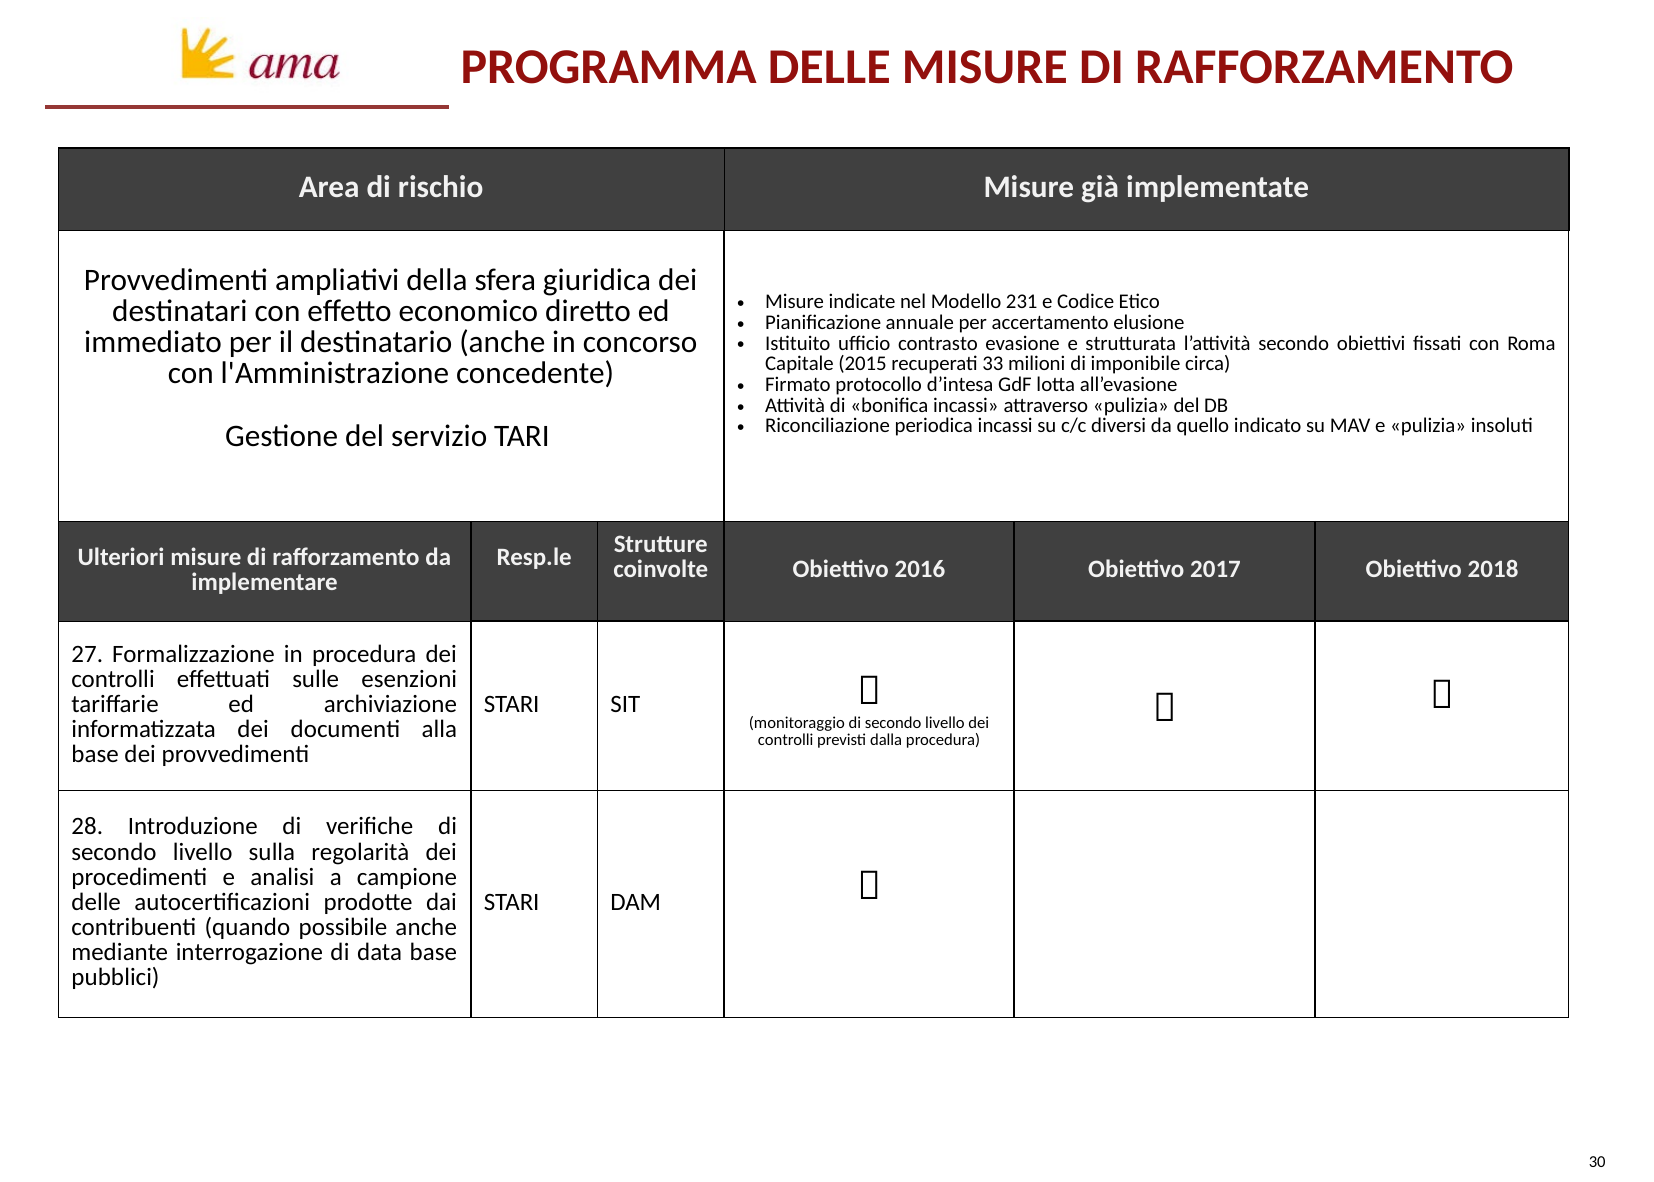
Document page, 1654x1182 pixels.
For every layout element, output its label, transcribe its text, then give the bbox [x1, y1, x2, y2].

table_cell [1015, 791, 1314, 1017]
table_cell Obiettivo 2016 [725, 522, 1013, 621]
table_cell SIT [598, 622, 723, 790]
table_cell  (monitoraggio di secondo livello dei controlli previsti dalla procedura) [725, 622, 1013, 790]
table_cell  [1316, 622, 1568, 790]
table_cell  [1015, 622, 1314, 790]
table_header Area di rischio [59, 149, 724, 230]
table_cell STARI [472, 791, 597, 1017]
table_cell STARI [472, 622, 597, 790]
table_cell 28. Introduzione di verifiche di secondo livello sulla regolarità dei procedimenti e analisi a campione delle autocertificazioni prodotte dai contribuenti (quando possibile anche mediante interrogazione di data base pubblici) [59, 791, 470, 1017]
picture [136, 17, 385, 95]
table_cell  [725, 791, 1013, 1017]
table_cell Obiettivo 2018 [1316, 522, 1568, 620]
table_cell Resp.le [472, 522, 597, 620]
text_box PROGRAMMA DELLE MISURE DI RAFFORZAMENTO [460, 31, 1654, 120]
table_cell Misure indicate nel Modello 231 e Codice Etico Pianificazione annuale per accertamento elusione Istituito ufficio contrasto evasione e strutturata l’attività secondo obiettivi fissati con Roma Capitale (2015 recuperati 33 milioni di imponibile circa) Firmato protocollo d’intesa GdF lotta all’evasione Attività di «bonifica incassi» attraverso «pulizia» del DB Riconciliazione periodica incassi su c/c diversi da quello indicato su MAV e «pulizia» insoluti [725, 231, 1568, 521]
table_cell 27. Formalizzazione in procedura dei controlli effettuati sulle esenzioni tariffarie ed archiviazione informatizzata dei documenti alla base dei provvedimenti [59, 622, 470, 790]
table_cell Obiettivo 2017 [1015, 522, 1314, 620]
table_cell [1316, 791, 1568, 1017]
table_cell DAM [598, 791, 723, 1017]
table_cell Provvedimenti ampliativi della sfera giuridica dei destinatari con effetto economico diretto ed immediato per il destinatario (anche in concorso con l'Amministrazione concedente) Gestione del servizio TARI [59, 231, 723, 521]
table_header Misure già implementate [725, 149, 1568, 230]
table_cell Ulteriori misure di rafforzamento da implementare [59, 522, 470, 621]
table_cell Strutture coinvolte [598, 522, 723, 620]
